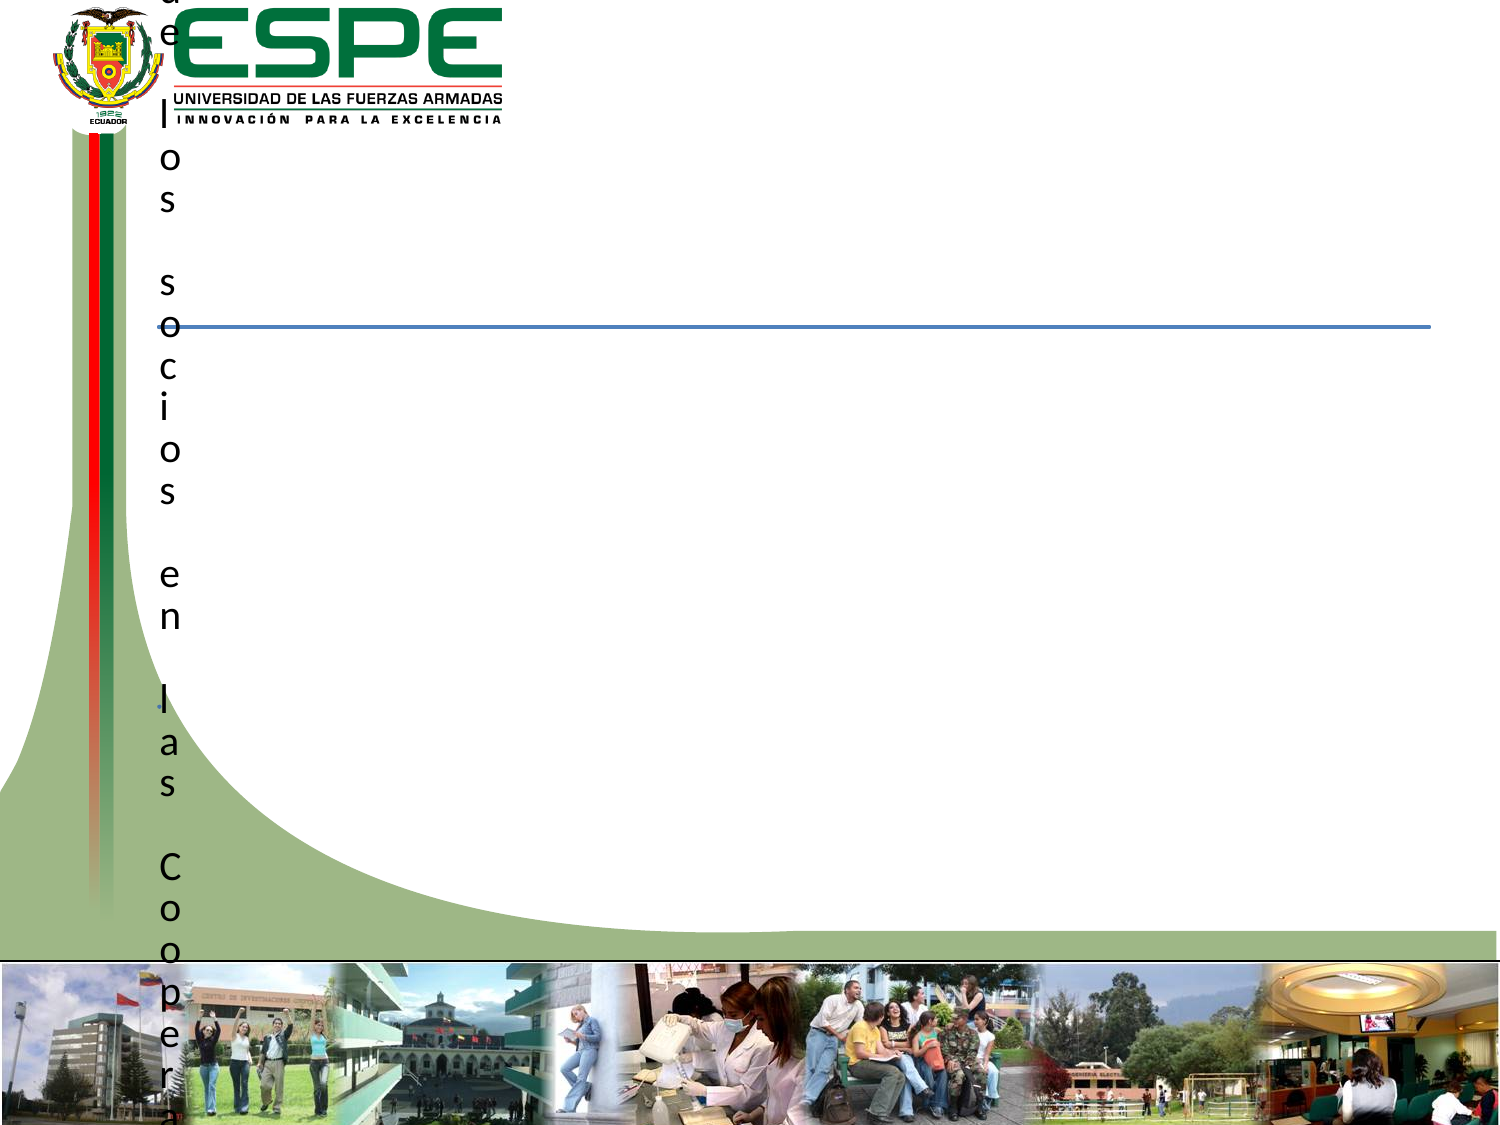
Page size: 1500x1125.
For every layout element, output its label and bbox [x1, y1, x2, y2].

text_box [159, 136, 1430, 897]
picture [0, 962, 1500, 1125]
picture [53, 7, 502, 124]
